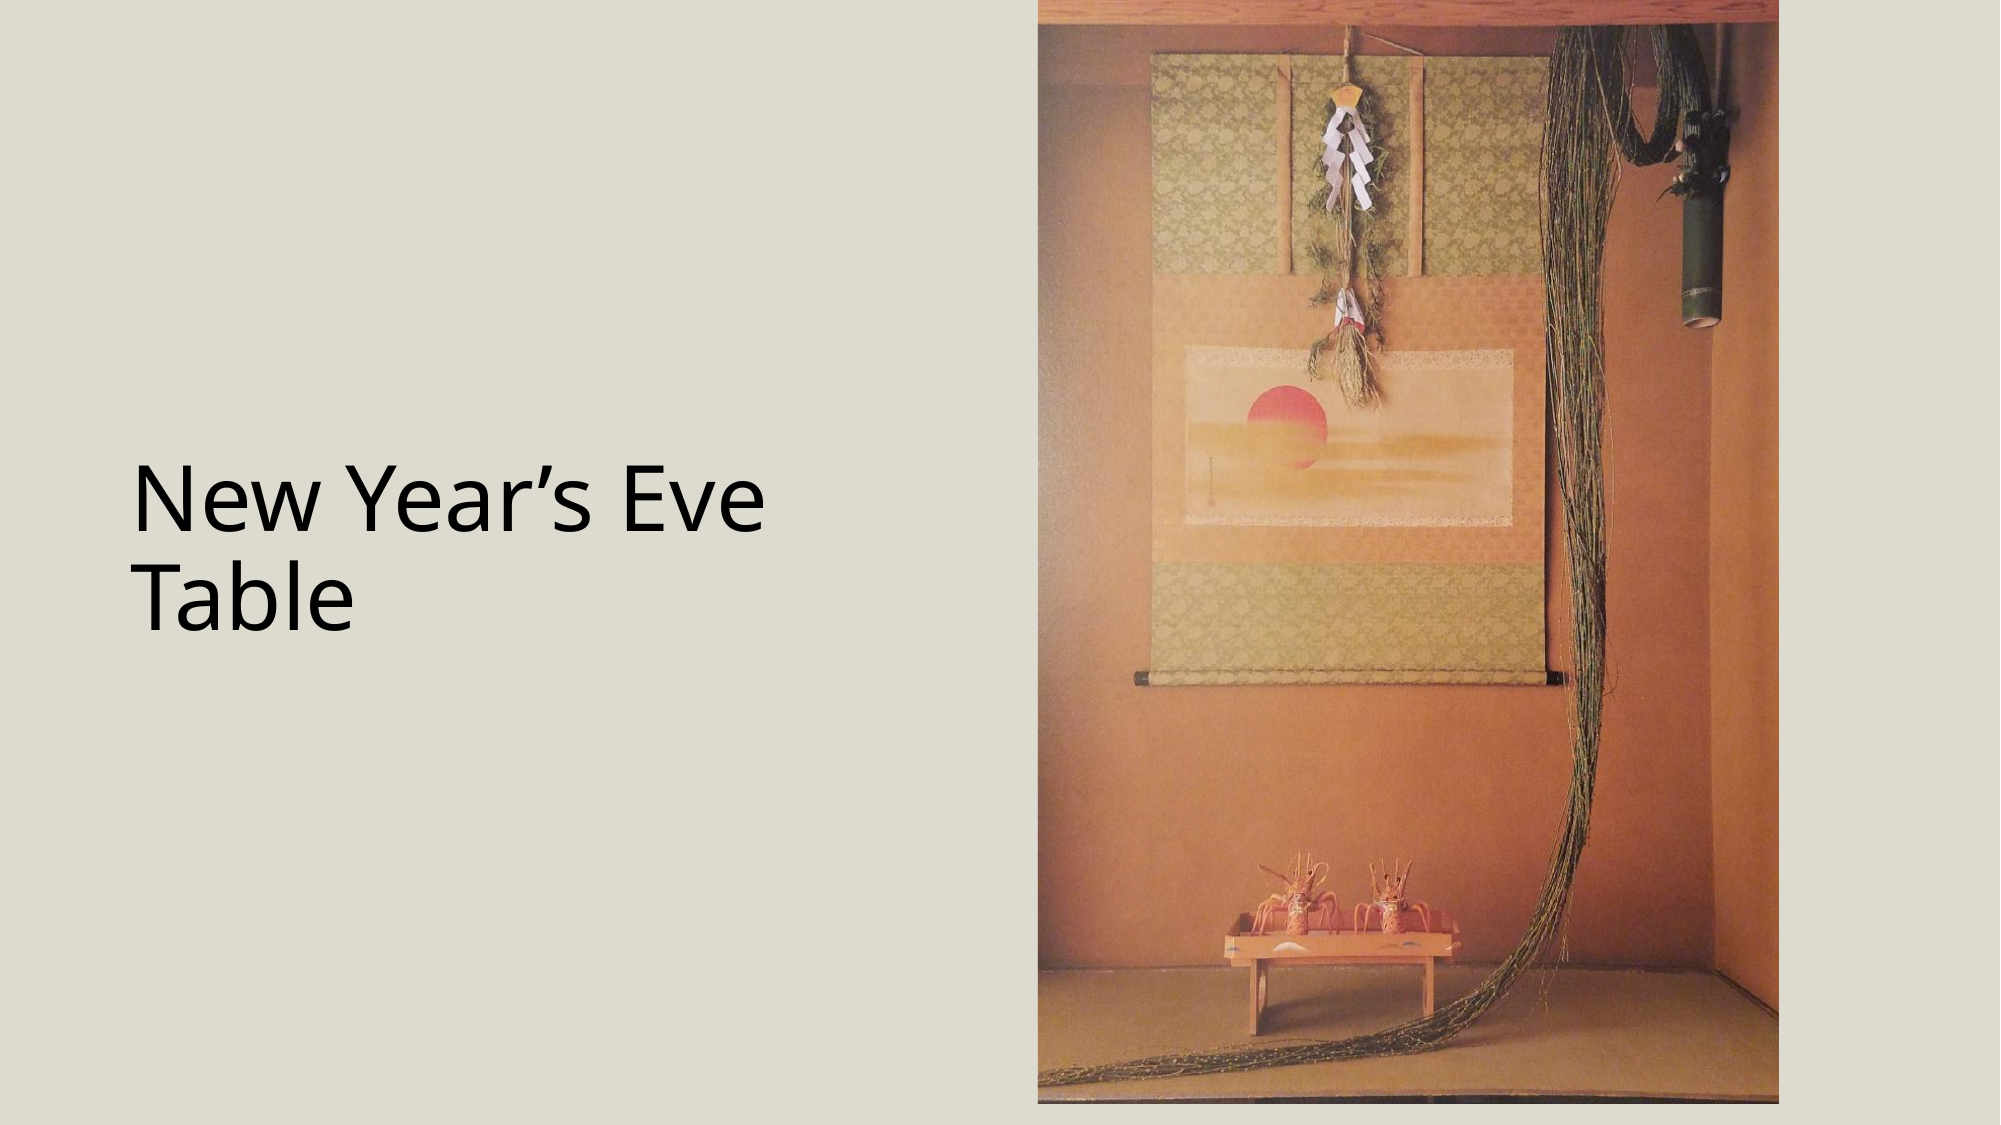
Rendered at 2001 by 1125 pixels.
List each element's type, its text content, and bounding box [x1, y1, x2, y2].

picture [856, 1, 1960, 1104]
title New Year’s Eve Table [115, 442, 856, 661]
